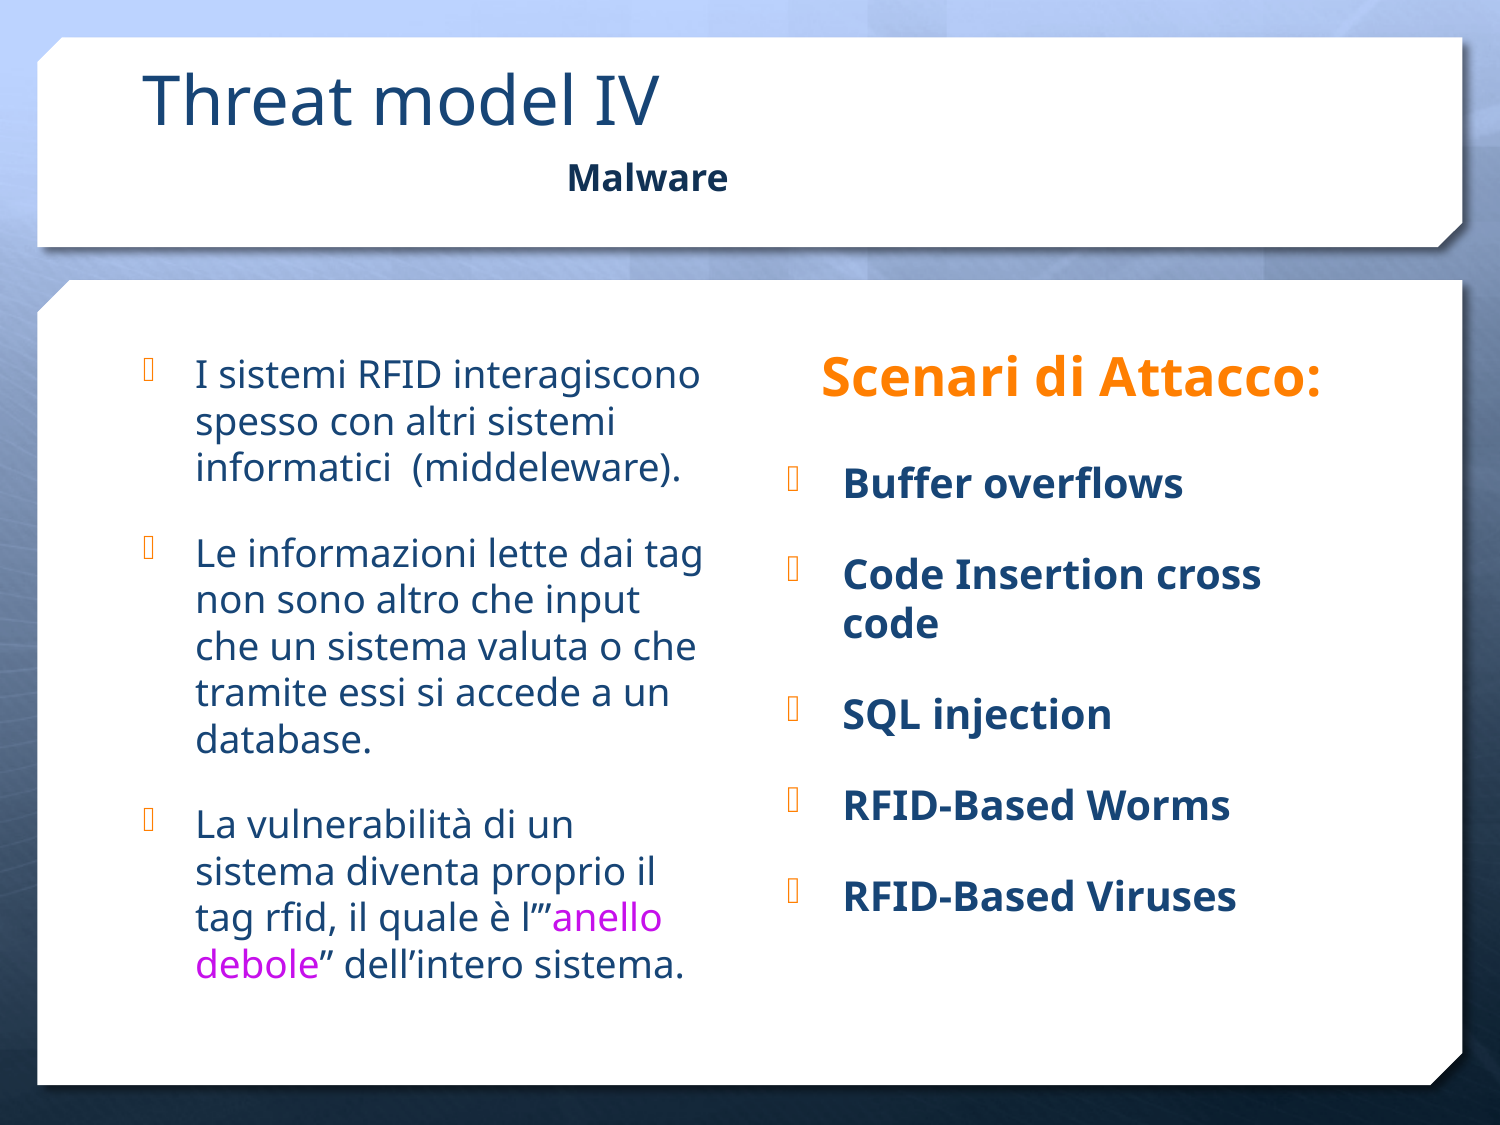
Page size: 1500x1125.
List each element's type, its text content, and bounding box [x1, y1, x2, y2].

list I sistemi RFID interagiscono spesso con altri sistemi informatici (middeleware). Le informazioni lette dai tag non sono altro che input che un sistema valuta o che tramite essi si accede a un database. La vulnerabilità di un sistema diventa proprio il tag rfid, il quale è l’”anello debole” dell’intero sistema. [127, 342, 728, 1033]
text_box Threat model IV [127, 48, 834, 147]
list Buffer overflows Code Insertion cross code SQL injection RFID-Based Worms RFID-Based Viruses [771, 450, 1372, 927]
text_box Malware [551, 146, 1436, 207]
list Scenari di Attacco: [771, 303, 1372, 447]
